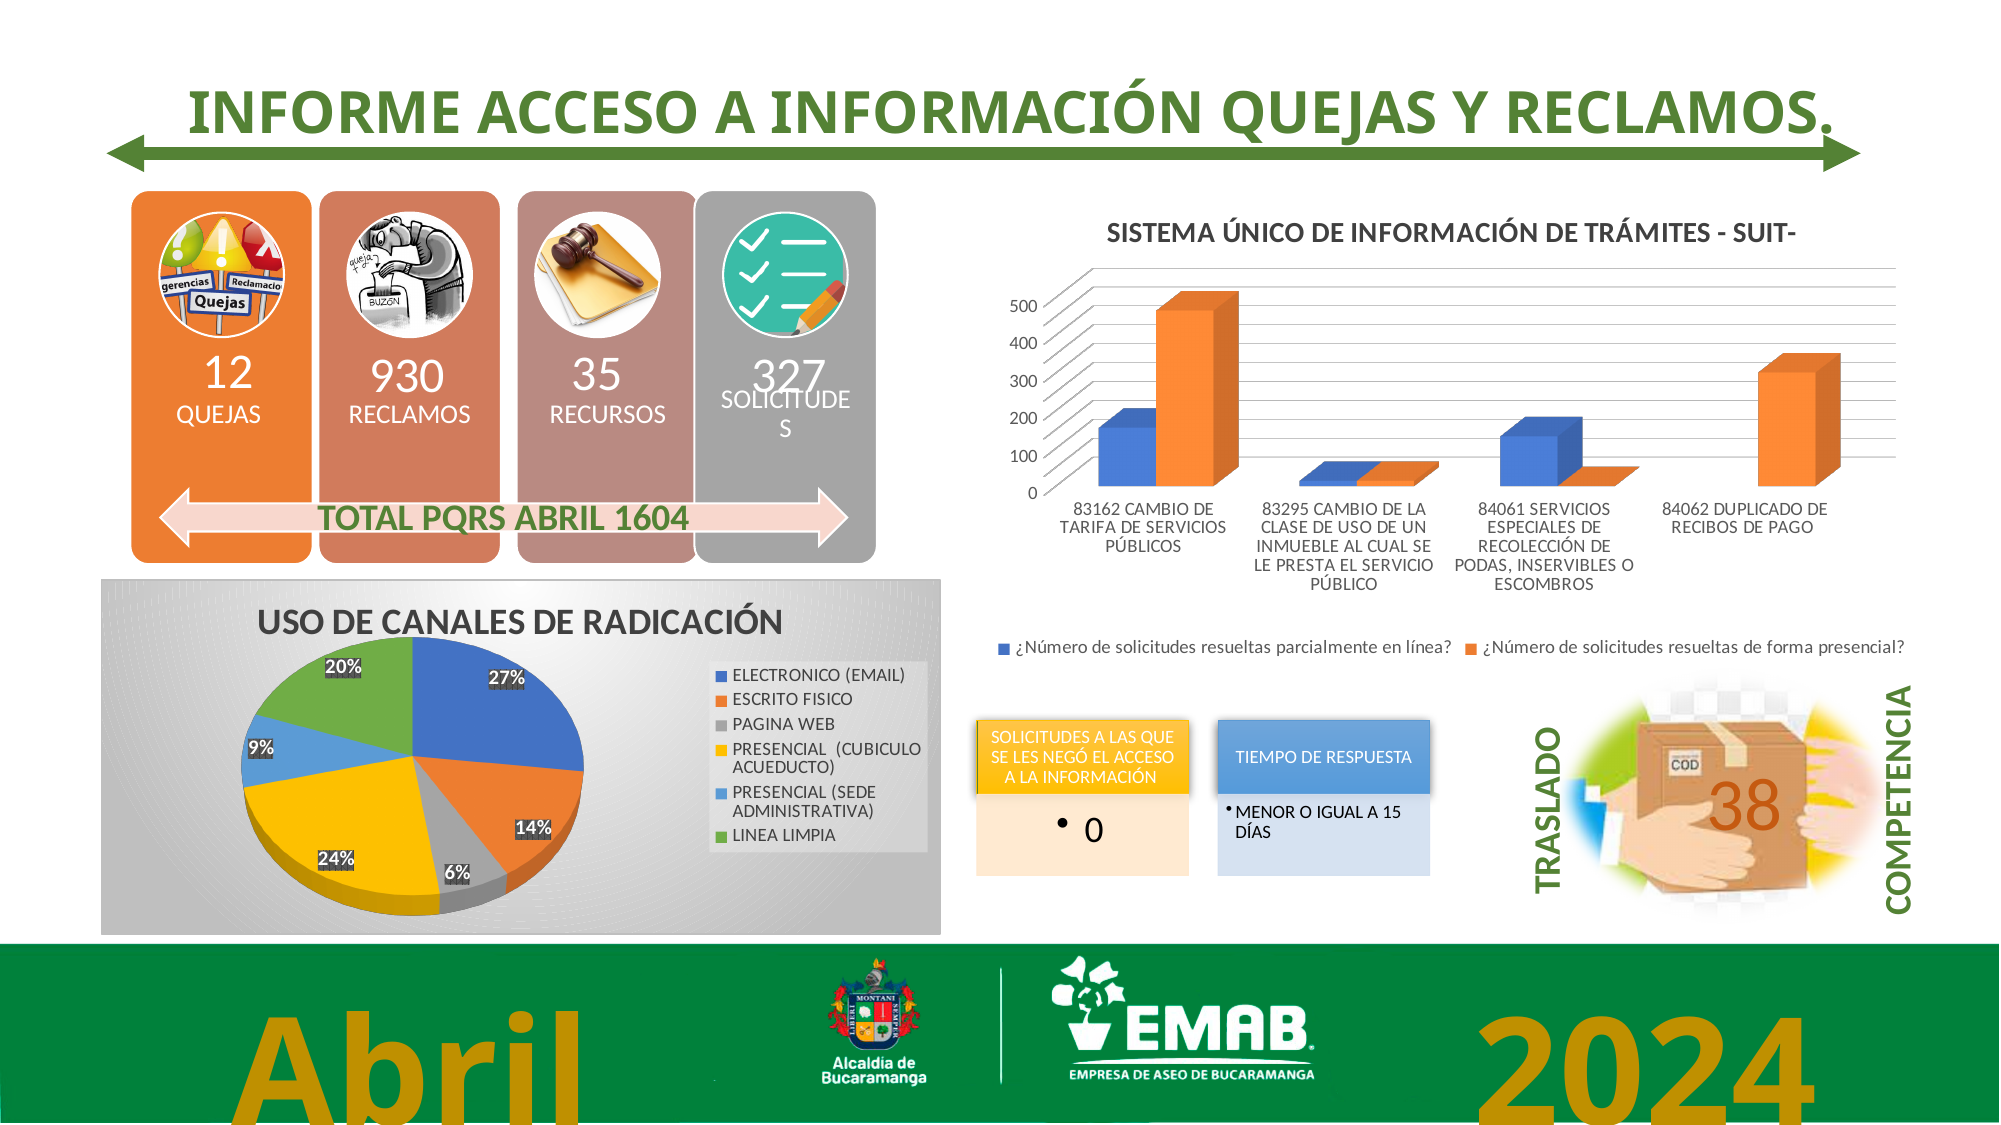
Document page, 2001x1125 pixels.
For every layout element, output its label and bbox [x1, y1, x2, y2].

chart [100, 579, 941, 935]
chart [976, 194, 1929, 665]
text_box [976, 665, 1430, 950]
picture [0, 0, 1999, 1123]
text_box [130, 190, 877, 565]
